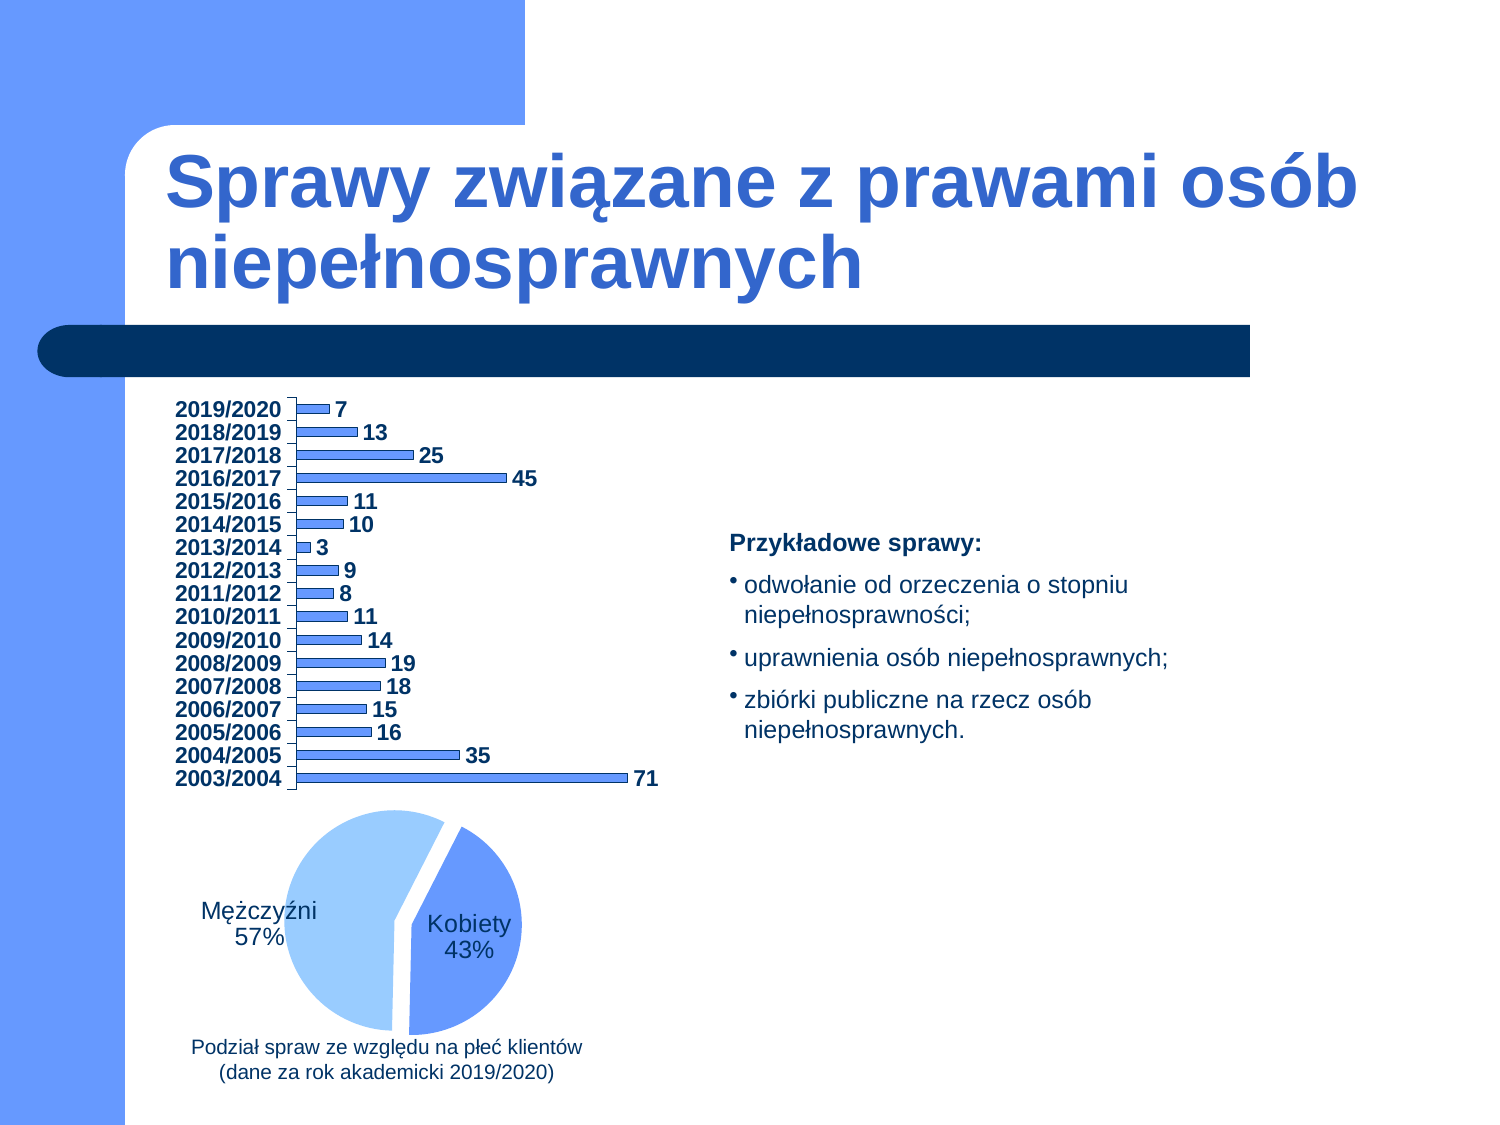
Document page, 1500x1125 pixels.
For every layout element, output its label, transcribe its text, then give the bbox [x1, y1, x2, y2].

text_box Podział spraw ze względu na płeć klientów (dane za rok akademicki 2019/2020) [159, 1055, 614, 1091]
title Sprawy związane z prawami osób niepełnosprawnych [149, 124, 1463, 313]
chart [61, 361, 762, 1047]
text_box Przykładowe sprawy: odwołanie od orzeczenia o stopniu niepełnosprawności; uprawnienia osób niepełnosprawnych; zbiórki publiczne na rzecz osób niepełnosprawnych. [767, 518, 1265, 751]
